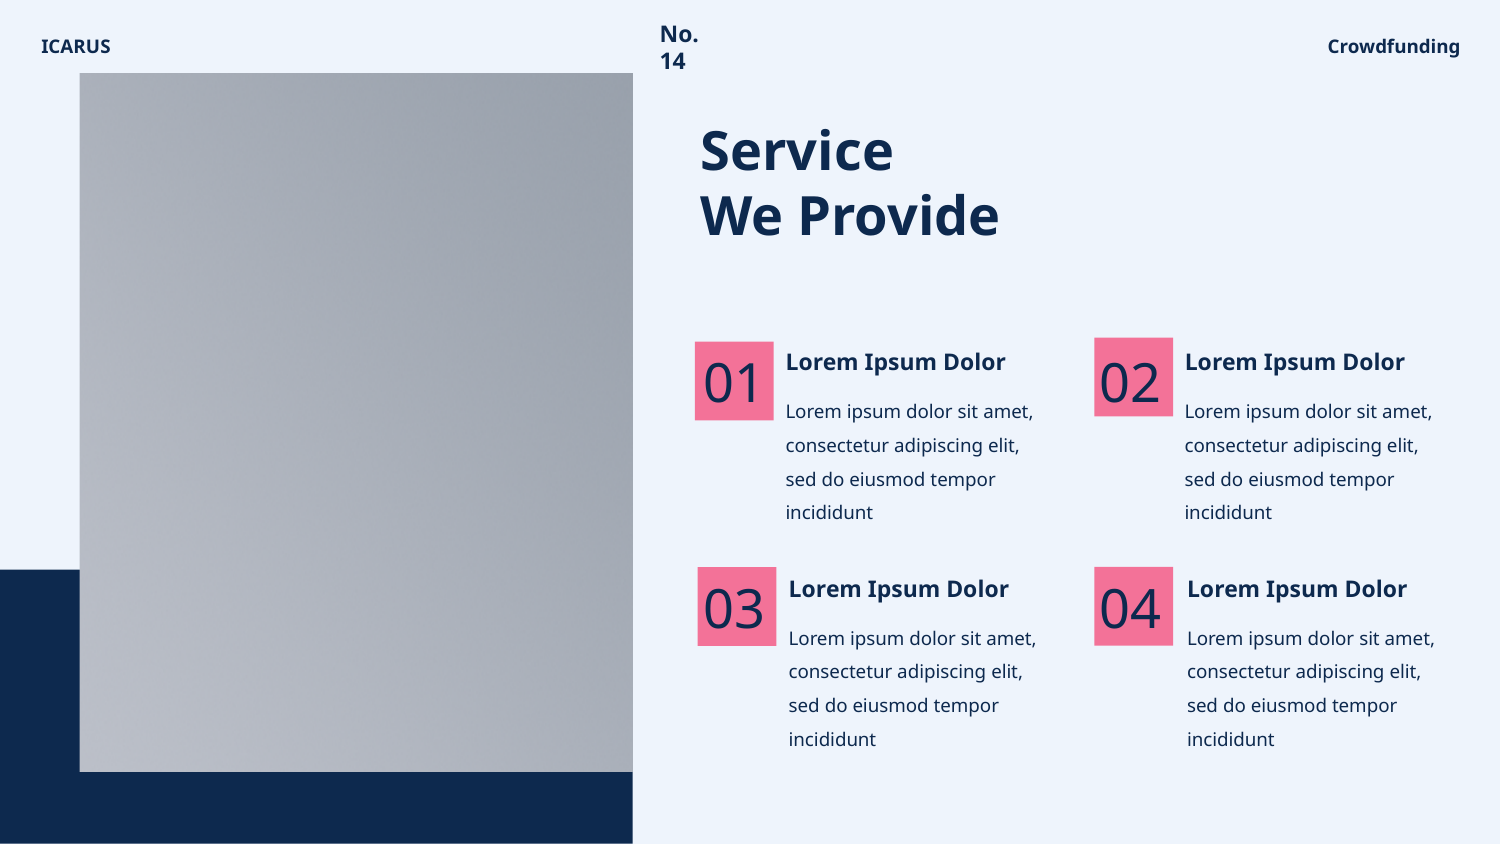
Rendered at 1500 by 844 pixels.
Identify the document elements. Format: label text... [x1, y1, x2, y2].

text_box Lorem ipsum dolor sit amet, consectetur adipiscing elit, sed do eiusmod tempor incididunt [1181, 612, 1451, 753]
text_box Crowdfunding [1322, 32, 1500, 61]
text_box [694, 341, 774, 421]
text_box Lorem Ipsum Dolor [1214, 345, 1459, 379]
text_box [697, 567, 777, 571]
text_box Lorem ipsum dolor sit amet, consectetur adipiscing elit, sed do eiusmod tempor incididunt [780, 385, 1049, 527]
text_box 02 [1093, 345, 1214, 416]
text_box ICARUS [35, 32, 166, 61]
picture [79, 73, 633, 772]
text_box Lorem Ipsum Dolor [807, 345, 1060, 379]
text_box Lorem ipsum dolor sit amet, consectetur adipiscing elit, sed do eiusmod tempor incididunt [783, 612, 1052, 753]
text_box [1094, 642, 1174, 646]
text_box 03 [697, 571, 818, 642]
text_box 04 [1093, 571, 1224, 642]
text_box [1094, 337, 1174, 345]
text_box No. 14 [653, 16, 774, 78]
text_box Lorem Ipsum Dolor [1224, 571, 1451, 605]
text_box Service We Provide [694, 113, 1094, 250]
text_box 01 [697, 345, 807, 416]
text_box [697, 642, 777, 646]
text_box [1094, 566, 1174, 571]
text_box Lorem Ipsum Dolor [818, 571, 1052, 605]
text_box Lorem ipsum dolor sit amet, consectetur adipiscing elit, sed do eiusmod tempor incididunt [1179, 385, 1448, 527]
